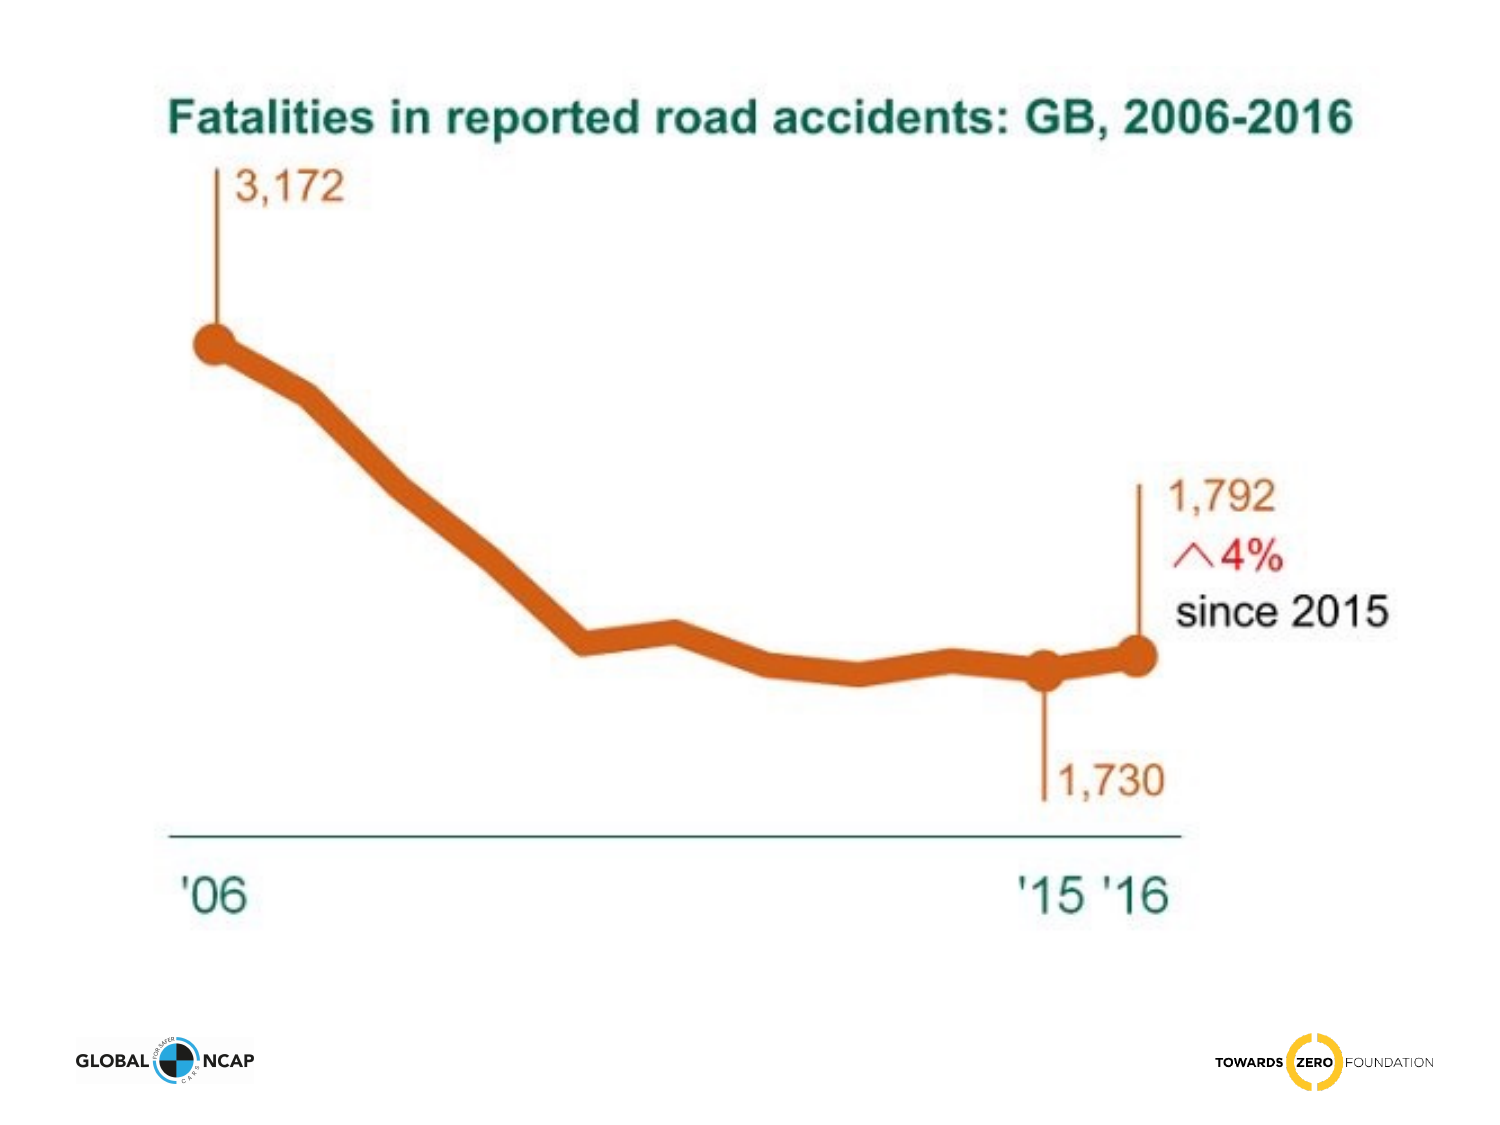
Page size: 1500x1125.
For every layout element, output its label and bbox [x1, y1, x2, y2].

picture [1215, 1033, 1433, 1091]
picture [47, 66, 1488, 942]
picture [76, 1036, 255, 1085]
